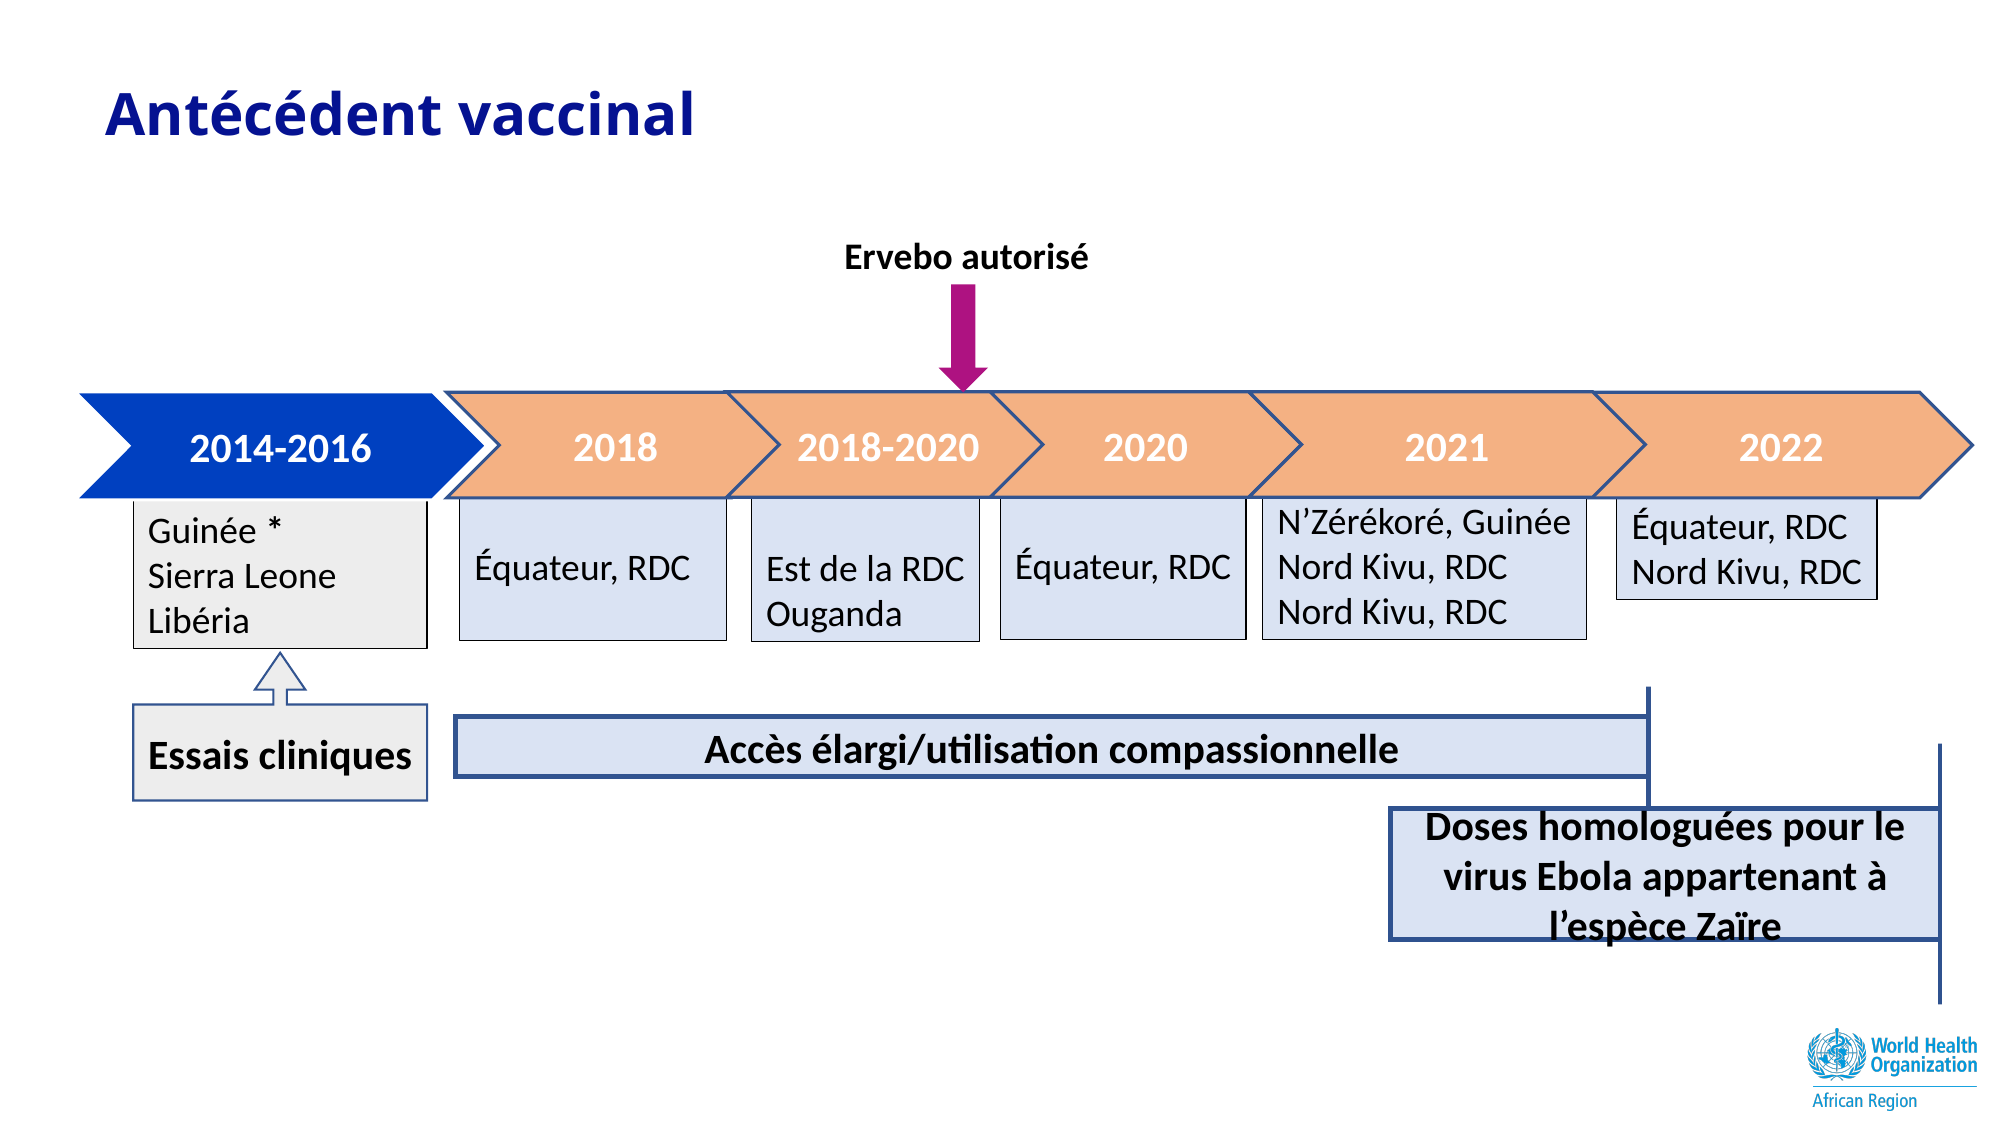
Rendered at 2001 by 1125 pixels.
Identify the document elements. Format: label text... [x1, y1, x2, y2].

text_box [74, 391, 1973, 1005]
picture [1806, 1028, 1978, 1111]
text_box Ervebo autorisé [829, 224, 1109, 285]
title Antécédent vaccinal [90, 59, 1902, 174]
text_box [938, 285, 989, 391]
